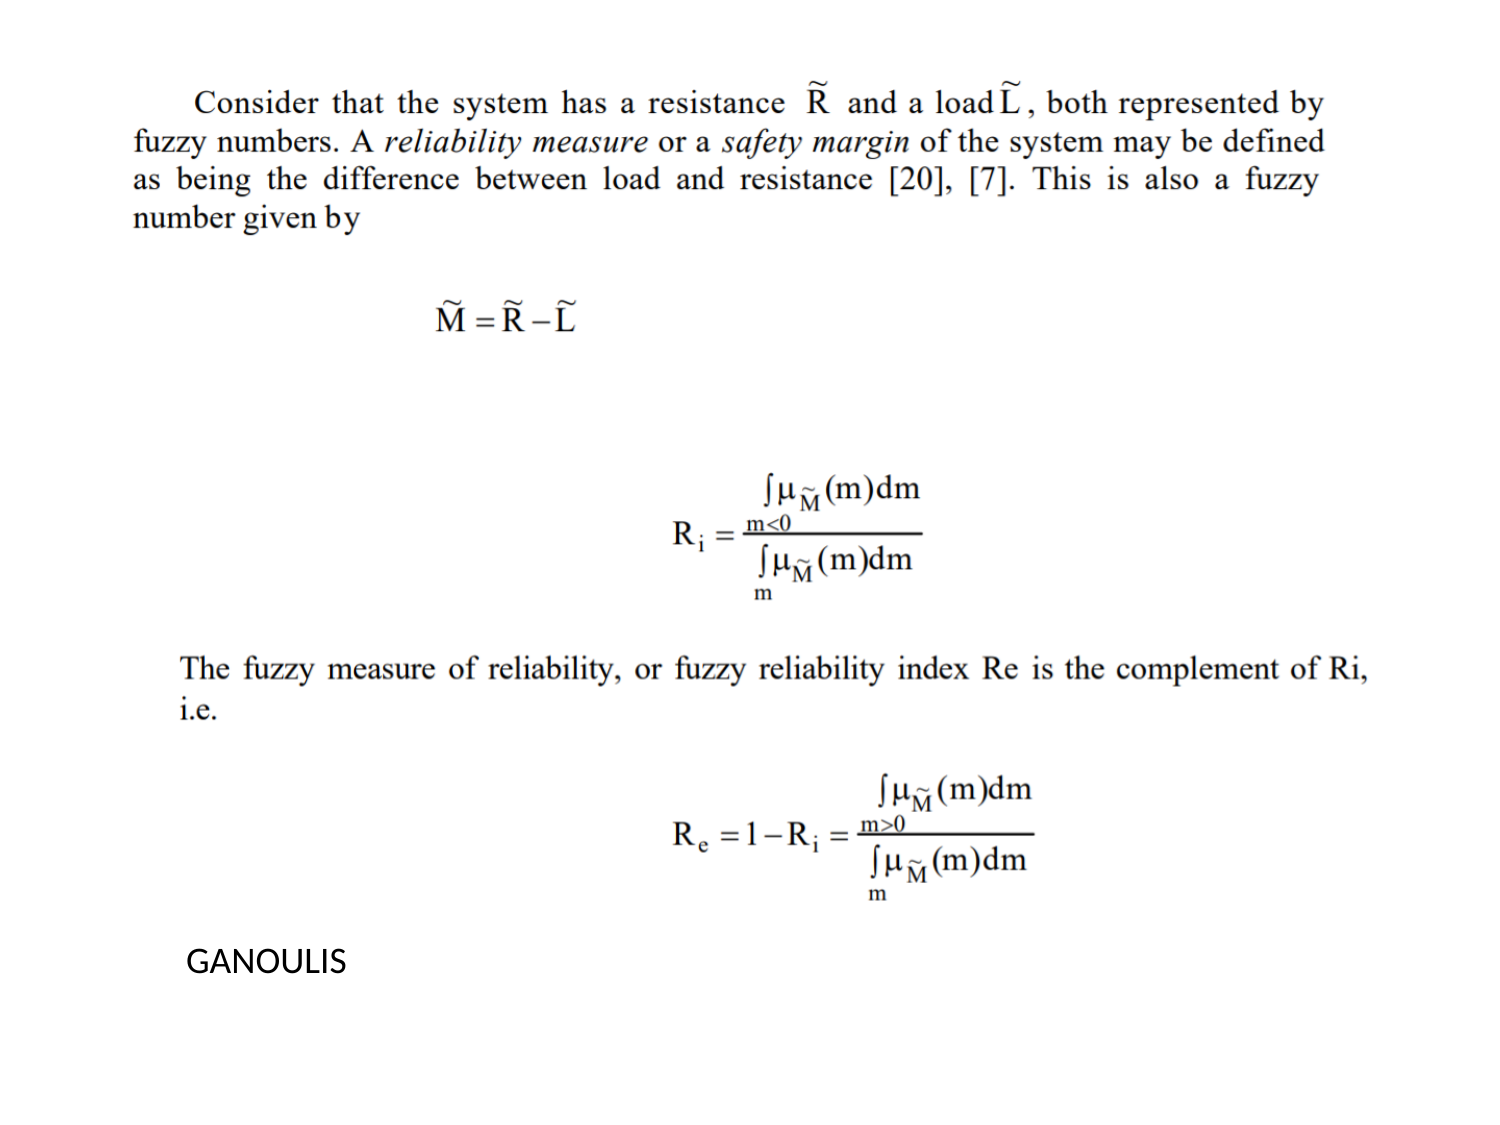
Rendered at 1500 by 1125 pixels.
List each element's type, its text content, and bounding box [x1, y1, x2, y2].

picture [29, 77, 1365, 384]
text_box GANOULIS [171, 953, 786, 989]
picture [123, 432, 1411, 944]
